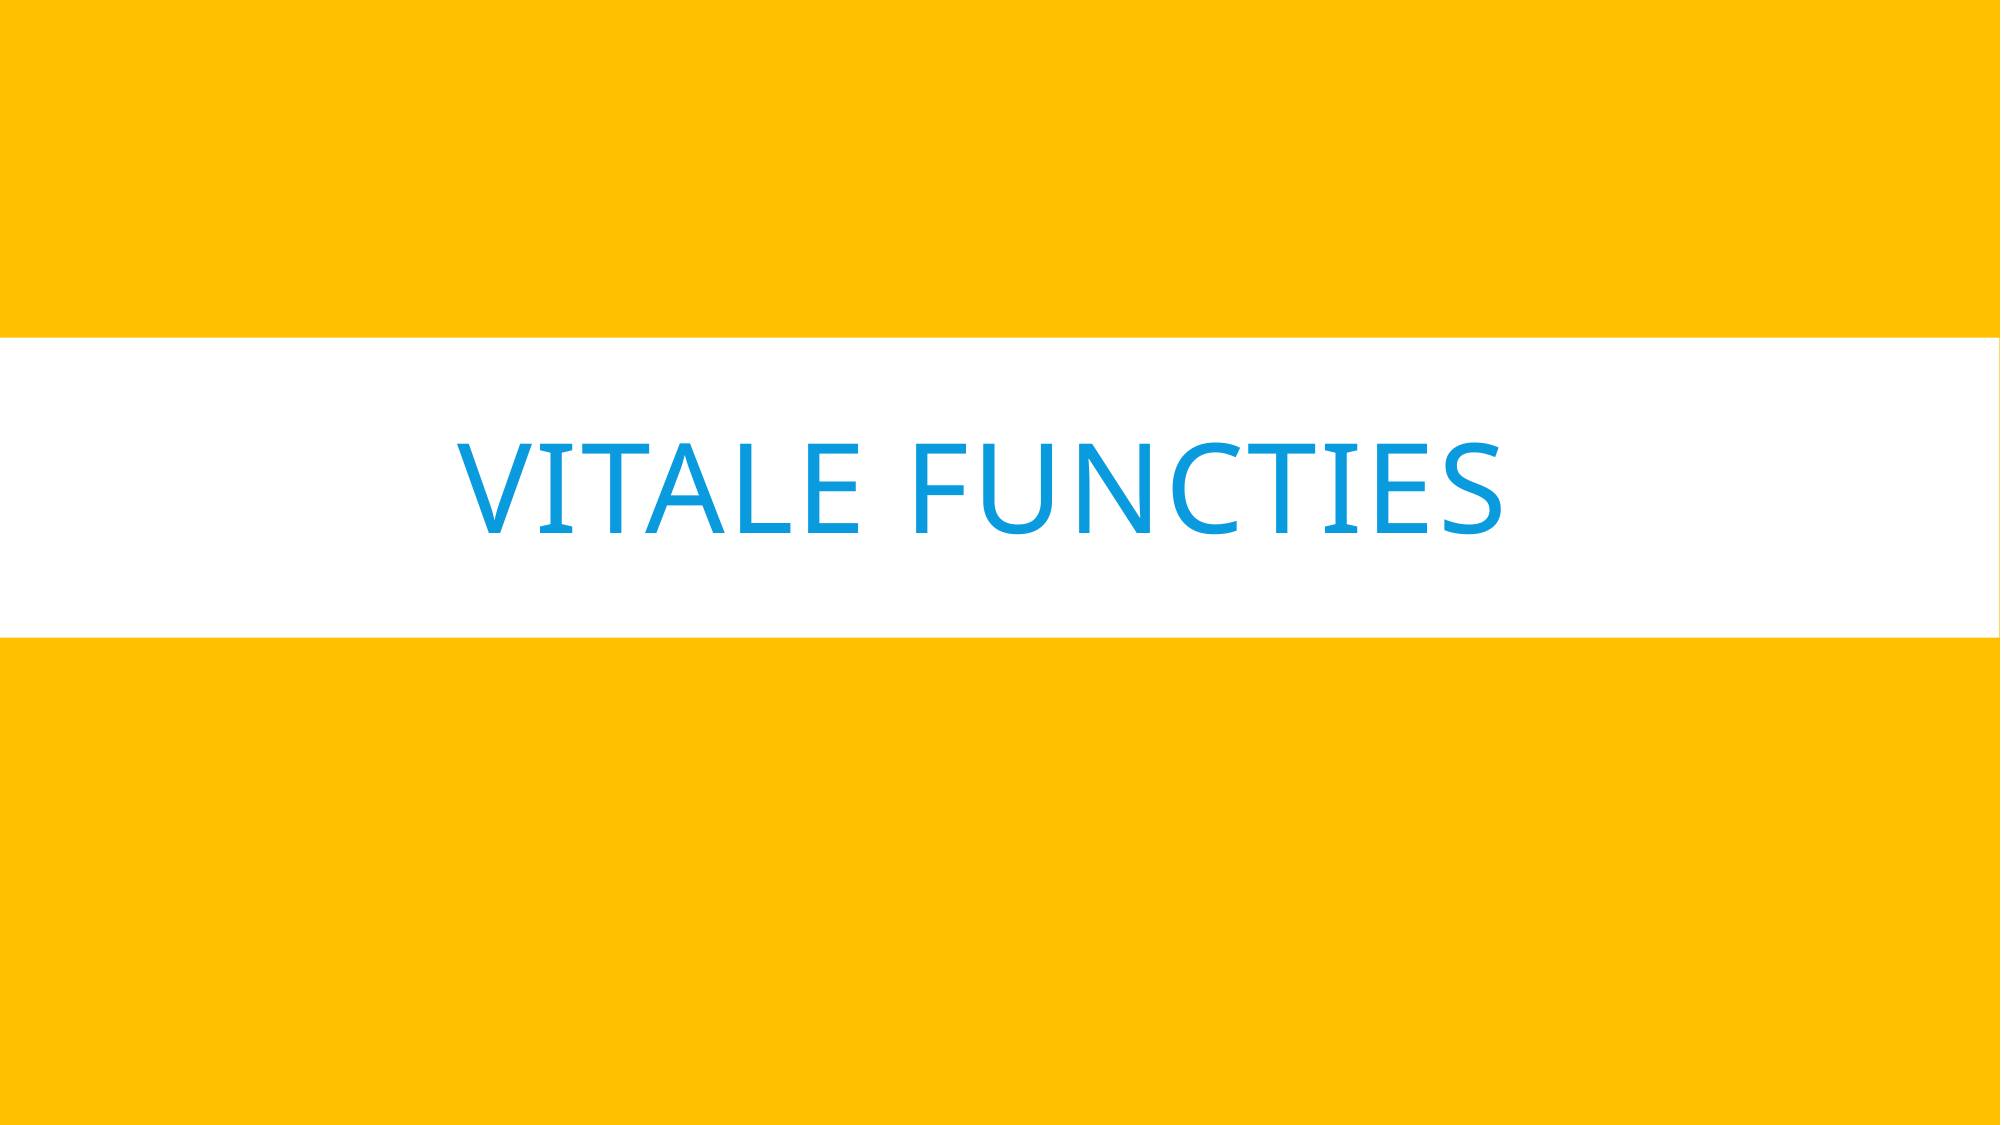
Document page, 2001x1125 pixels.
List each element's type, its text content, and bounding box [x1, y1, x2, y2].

title Vitale functies [60, 355, 1942, 641]
